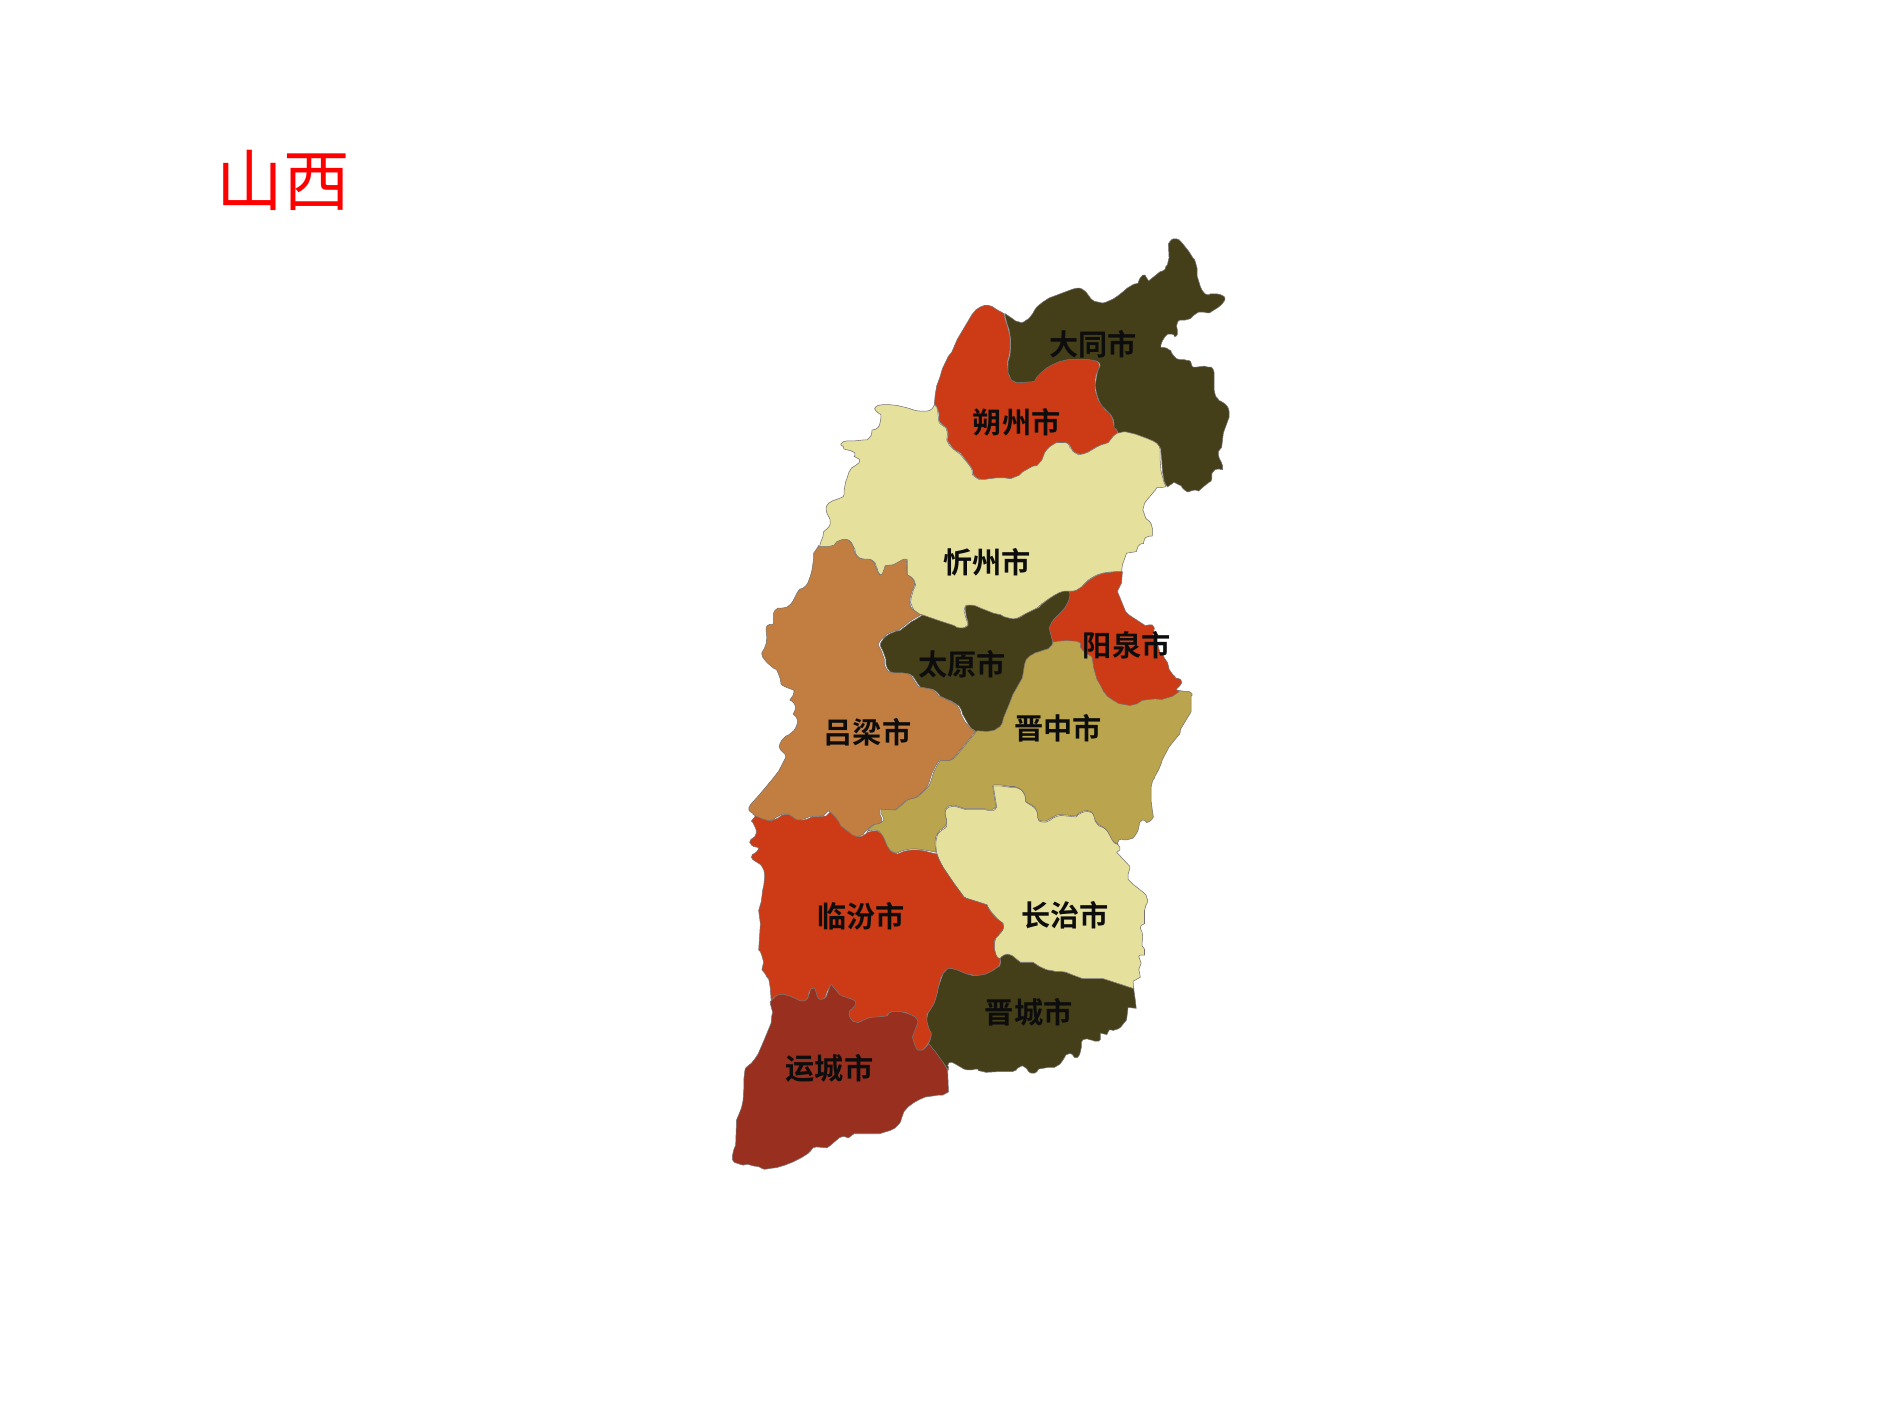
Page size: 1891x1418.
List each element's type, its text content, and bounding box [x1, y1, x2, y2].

text_box 山西 [104, 94, 463, 263]
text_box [732, 238, 1230, 1170]
